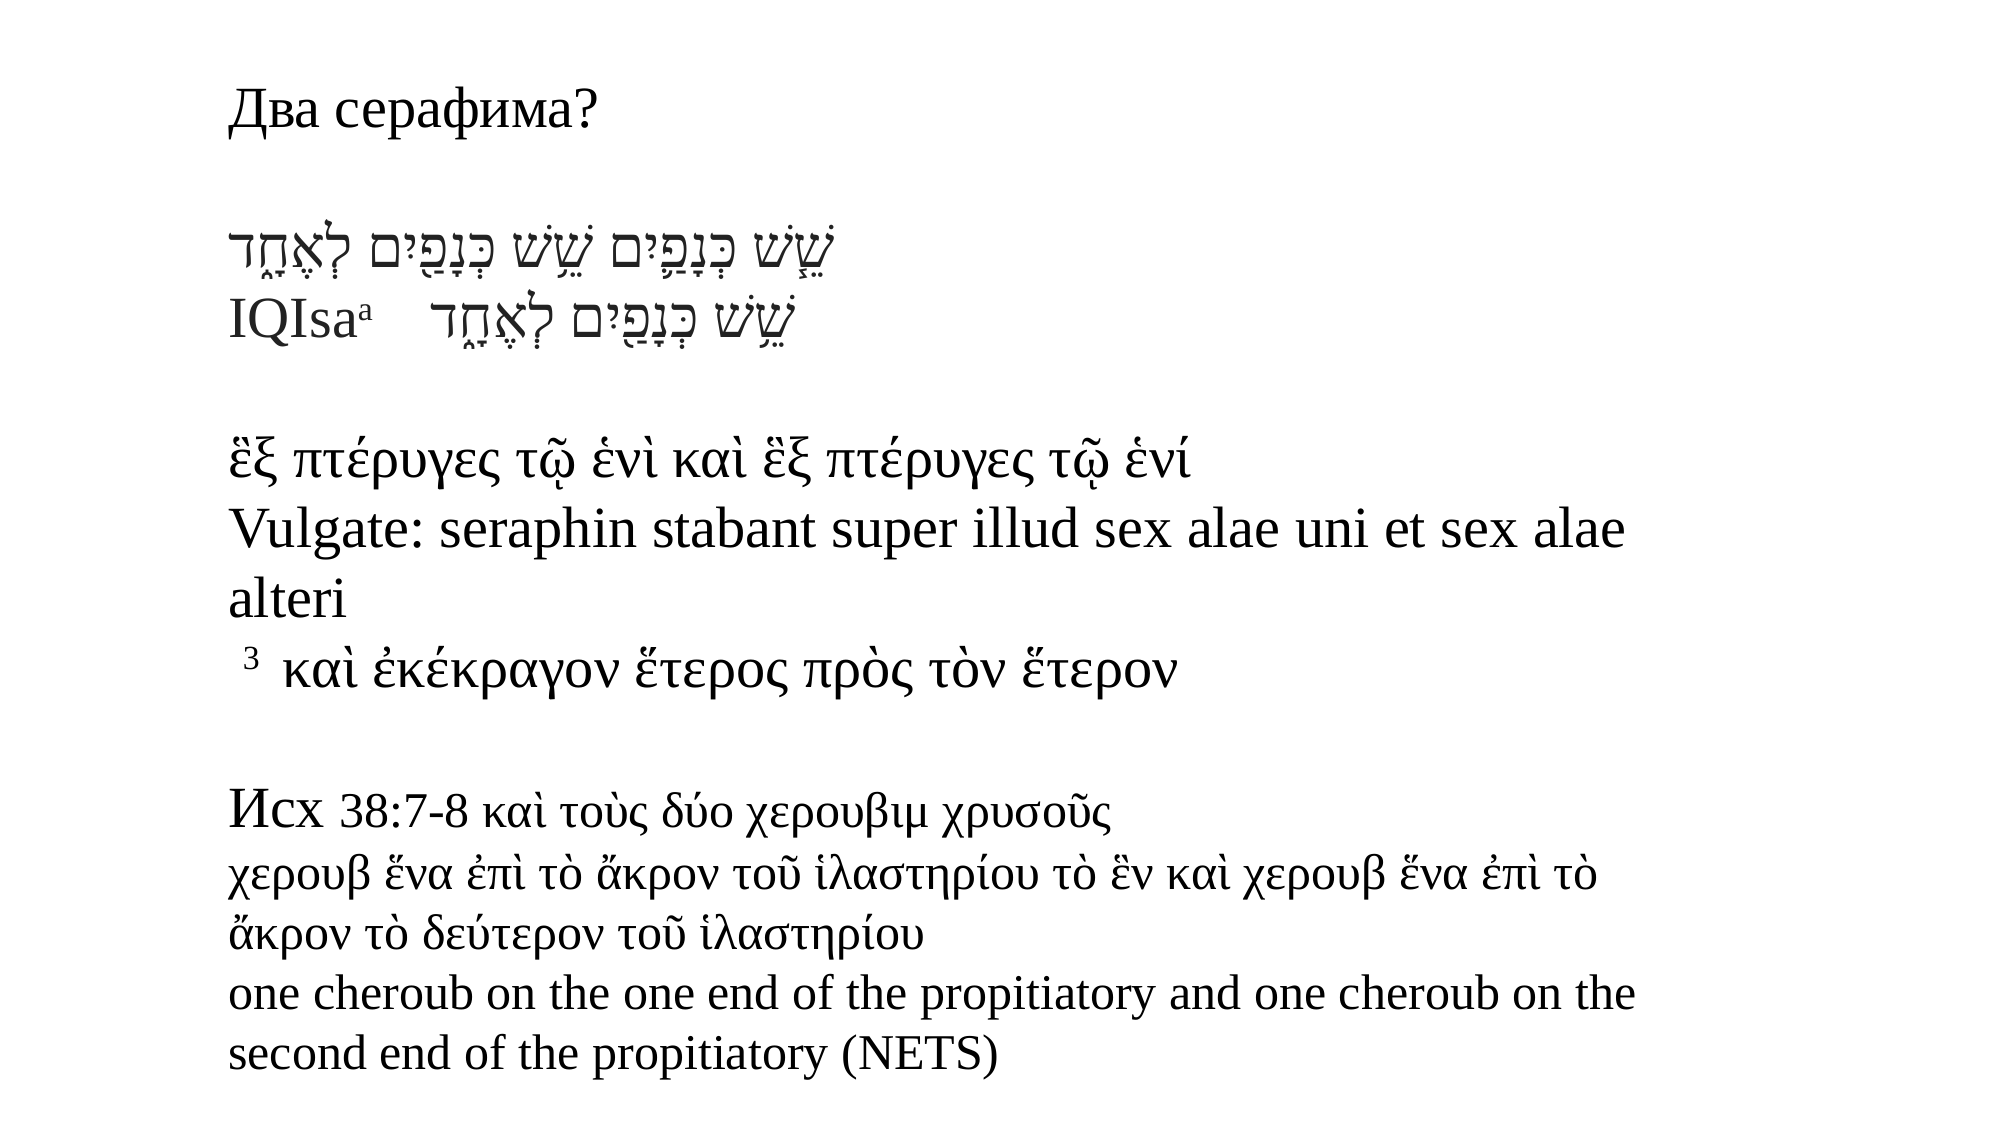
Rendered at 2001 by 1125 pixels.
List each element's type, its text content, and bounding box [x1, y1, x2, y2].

text_box Два серафима? שֵׁ֧שׁ כְּנָפַ֛יִם שֵׁ֥שׁ כְּנָפַ֖יִם לְאֶחָ֑ד IQIsaa שֵׁ֥שׁ כְּנָפַ֖יִם לְאֶחָ֑ד ἓξ πτέρυγες τῷ ἑνὶ καὶ ἓξ πτέρυγες τῷ ἑνί Vulgate: seraphin stabant super illud sex alae uni et sex alae alteri 3 καὶ ἐκέκραγον ἕτερος πρὸς τὸν ἕτερον Исх 38:7-8 καὶ τοὺς δύο χερουβιμ χρυσοῦς χερουβ ἕνα ἐπὶ τὸ ἄκρον τοῦ ἱλαστηρίου τὸ ἓν καὶ χερουβ ἕνα ἐπὶ τὸ ἄκρον τὸ δεύτερον τοῦ ἱλαστηρίου one cheroub on the one end of the propitiatory and one cheroub on the second end of the propitiatory (NETS) [213, 61, 1734, 1087]
